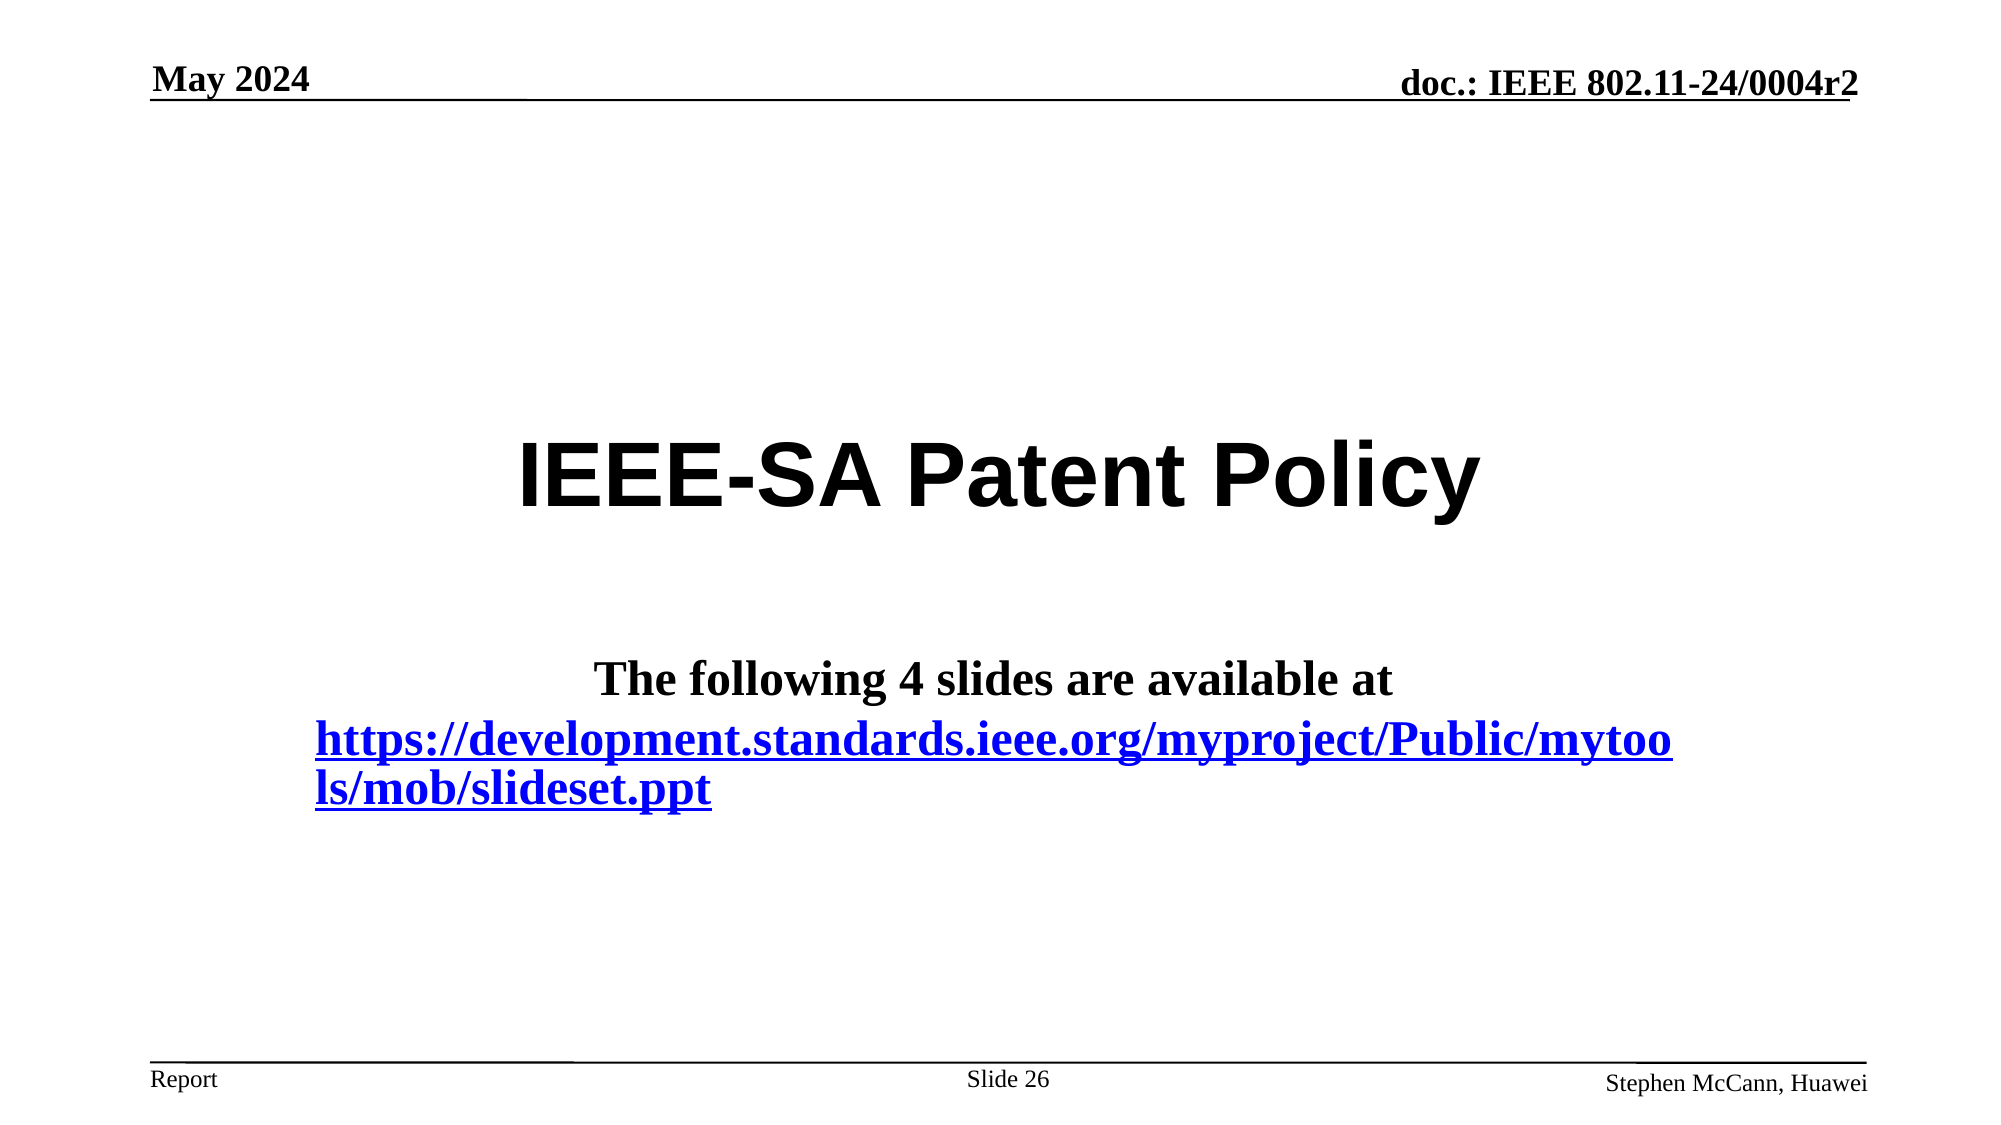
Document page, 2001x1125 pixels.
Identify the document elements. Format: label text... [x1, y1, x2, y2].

title IEEE-SA Patent Policy [149, 349, 1851, 591]
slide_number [152, 54, 563, 100]
footer Stephen McCann, Huawei [1306, 1066, 1869, 1108]
slide_number Slide 26 [950, 1061, 1067, 1123]
subtitle The following 4 slides are available at https://development.standards.ieee.org/myproject/Public/mytools/mob/slideset.ppt [299, 637, 1701, 926]
